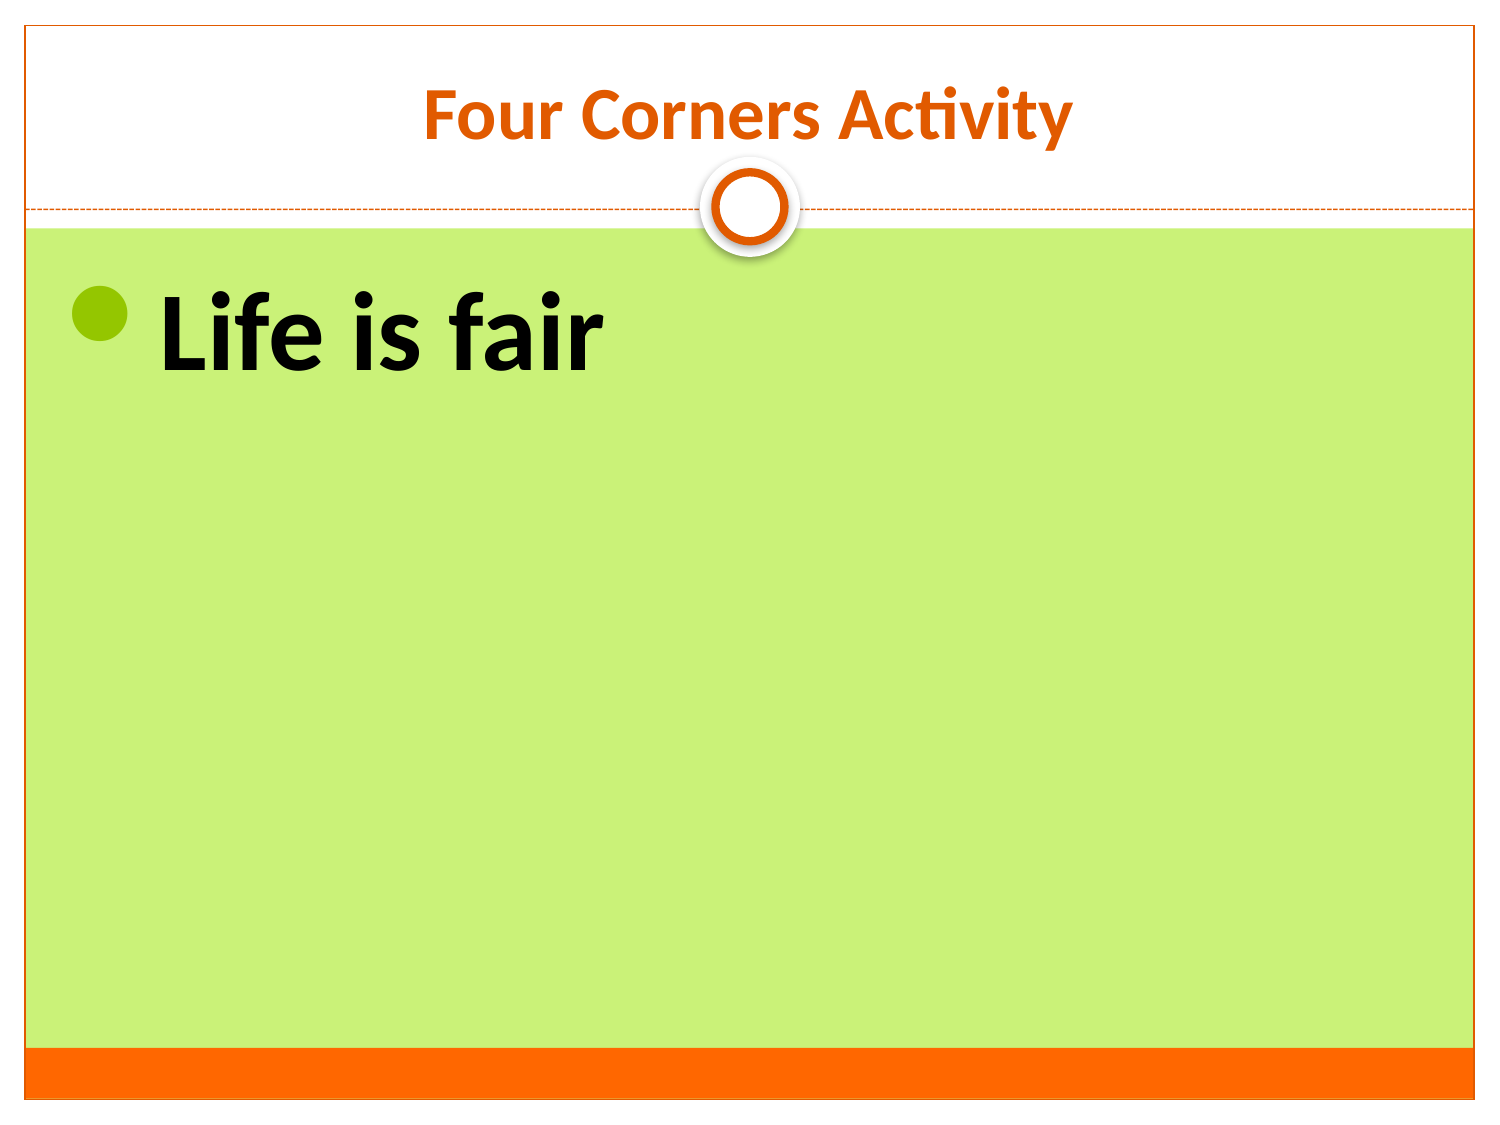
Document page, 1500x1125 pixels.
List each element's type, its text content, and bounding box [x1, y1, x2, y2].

list Life is fair [49, 250, 1445, 1001]
title Four Corners Activity [49, 37, 1450, 162]
